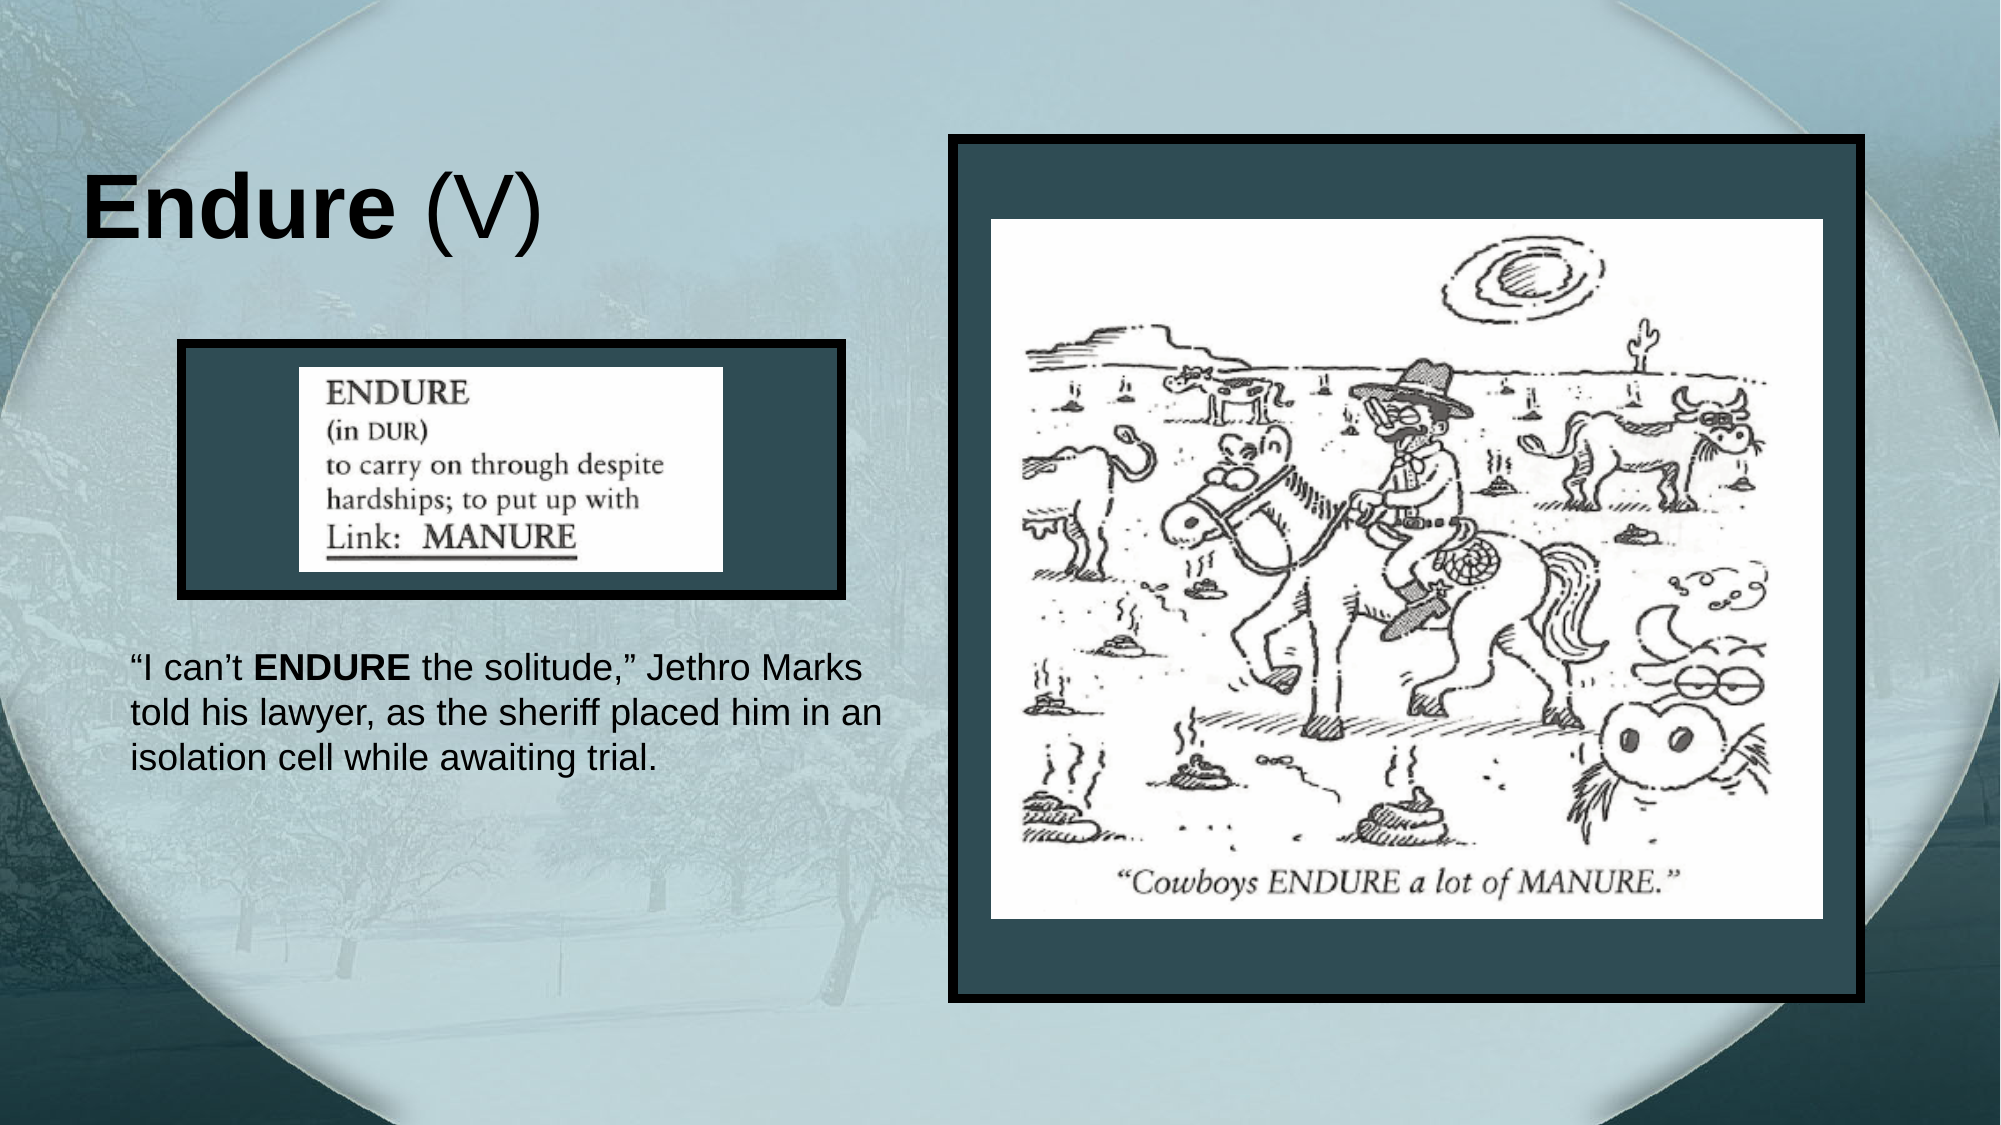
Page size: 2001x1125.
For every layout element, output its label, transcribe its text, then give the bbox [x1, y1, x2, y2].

picture [0, 0, 2001, 1125]
text_box [180, 343, 842, 596]
text_box [952, 138, 1861, 1000]
title Endure (V) [66, 139, 952, 278]
text_box “I can’t ENDURE the solitude,” Jethro Marks told his lawyer, as the sheriff placed him in an isolation cell while awaiting trial. [115, 635, 899, 786]
